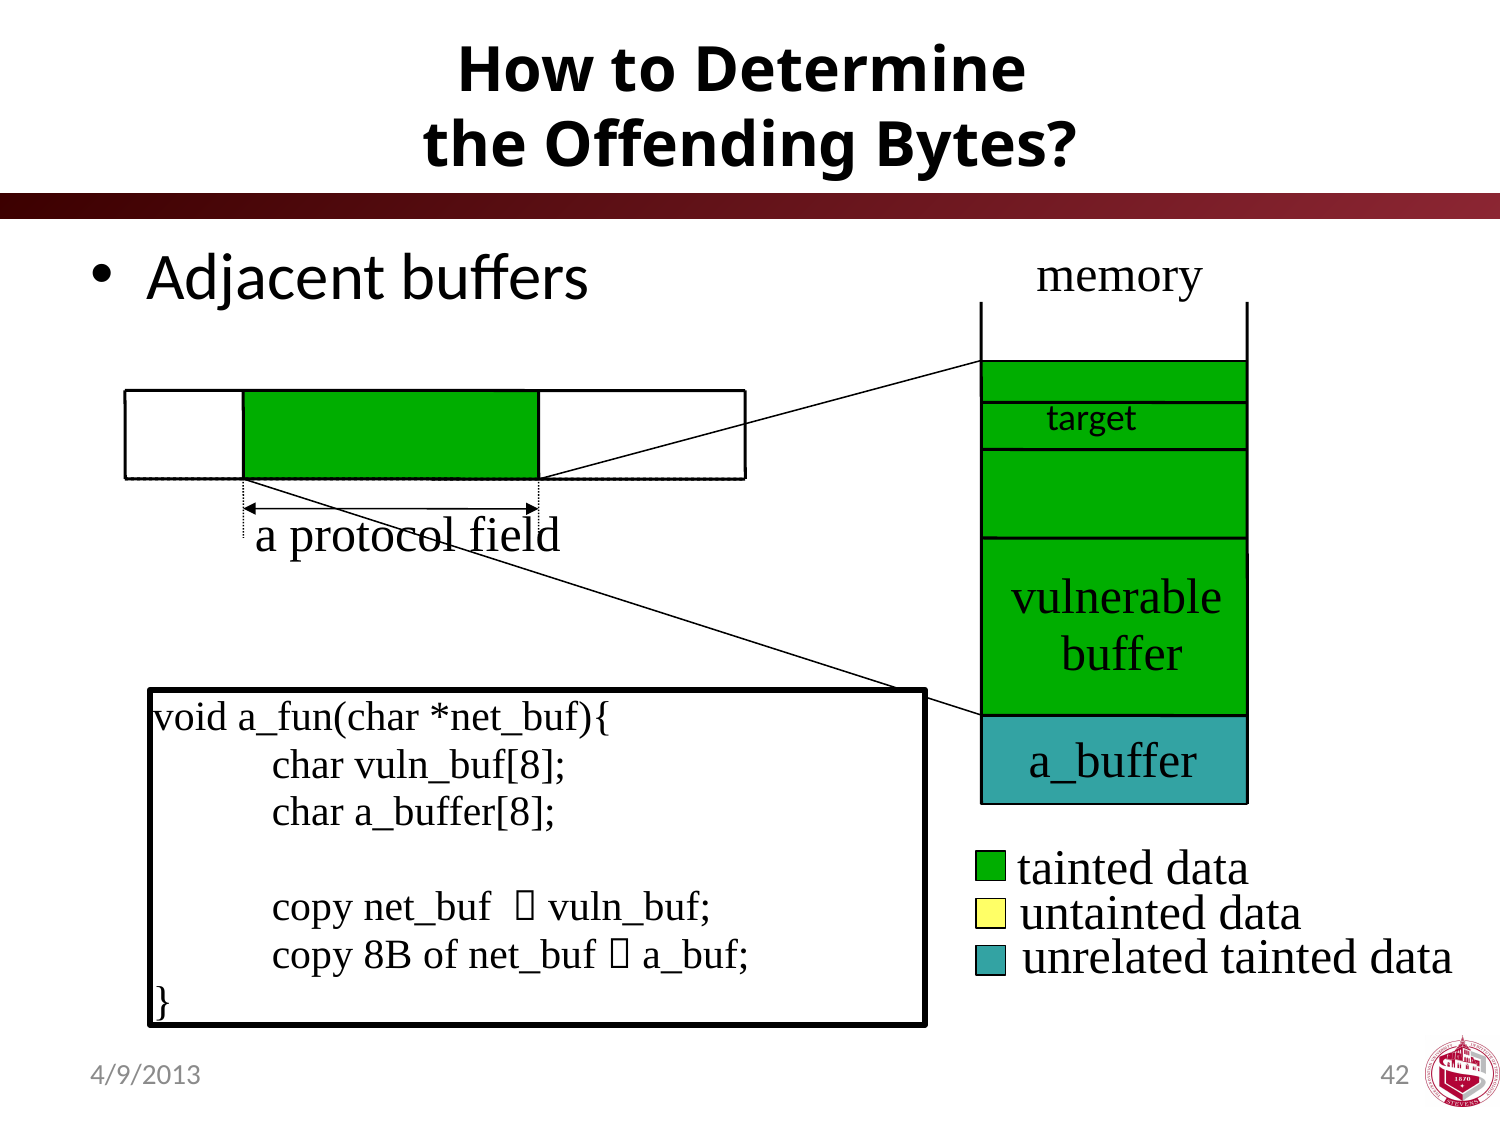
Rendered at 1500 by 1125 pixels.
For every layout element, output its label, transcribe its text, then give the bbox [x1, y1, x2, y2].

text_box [975, 839, 1454, 985]
slide_number 42 [1149, 1042, 1425, 1103]
text_box memory [1020, 237, 1219, 312]
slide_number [75, 1042, 350, 1103]
text_box [982, 450, 1247, 715]
text_box target [1046, 396, 1161, 453]
text_box a_buffer [1028, 731, 1199, 788]
list Adjacent buffers [74, 224, 1426, 1036]
text_box vulnerable buffer [1010, 567, 1236, 681]
text_box [982, 403, 1046, 449]
text_box [982, 360, 1247, 402]
text_box [982, 716, 1247, 804]
text_box a protocol field [254, 506, 562, 563]
text_box [244, 391, 538, 479]
picture [1425, 1035, 1500, 1107]
text_box void a_fun(char *net_buf){ char vuln_buf[8]; char a_buffer[8]; copy net_buf  vuln_buf; copy 8B of net_buf  a_buf; } [150, 689, 925, 1025]
title How to Determine the Offending Bytes? [74, 21, 1426, 188]
text_box [243, 502, 256, 514]
text_box [1161, 403, 1247, 449]
